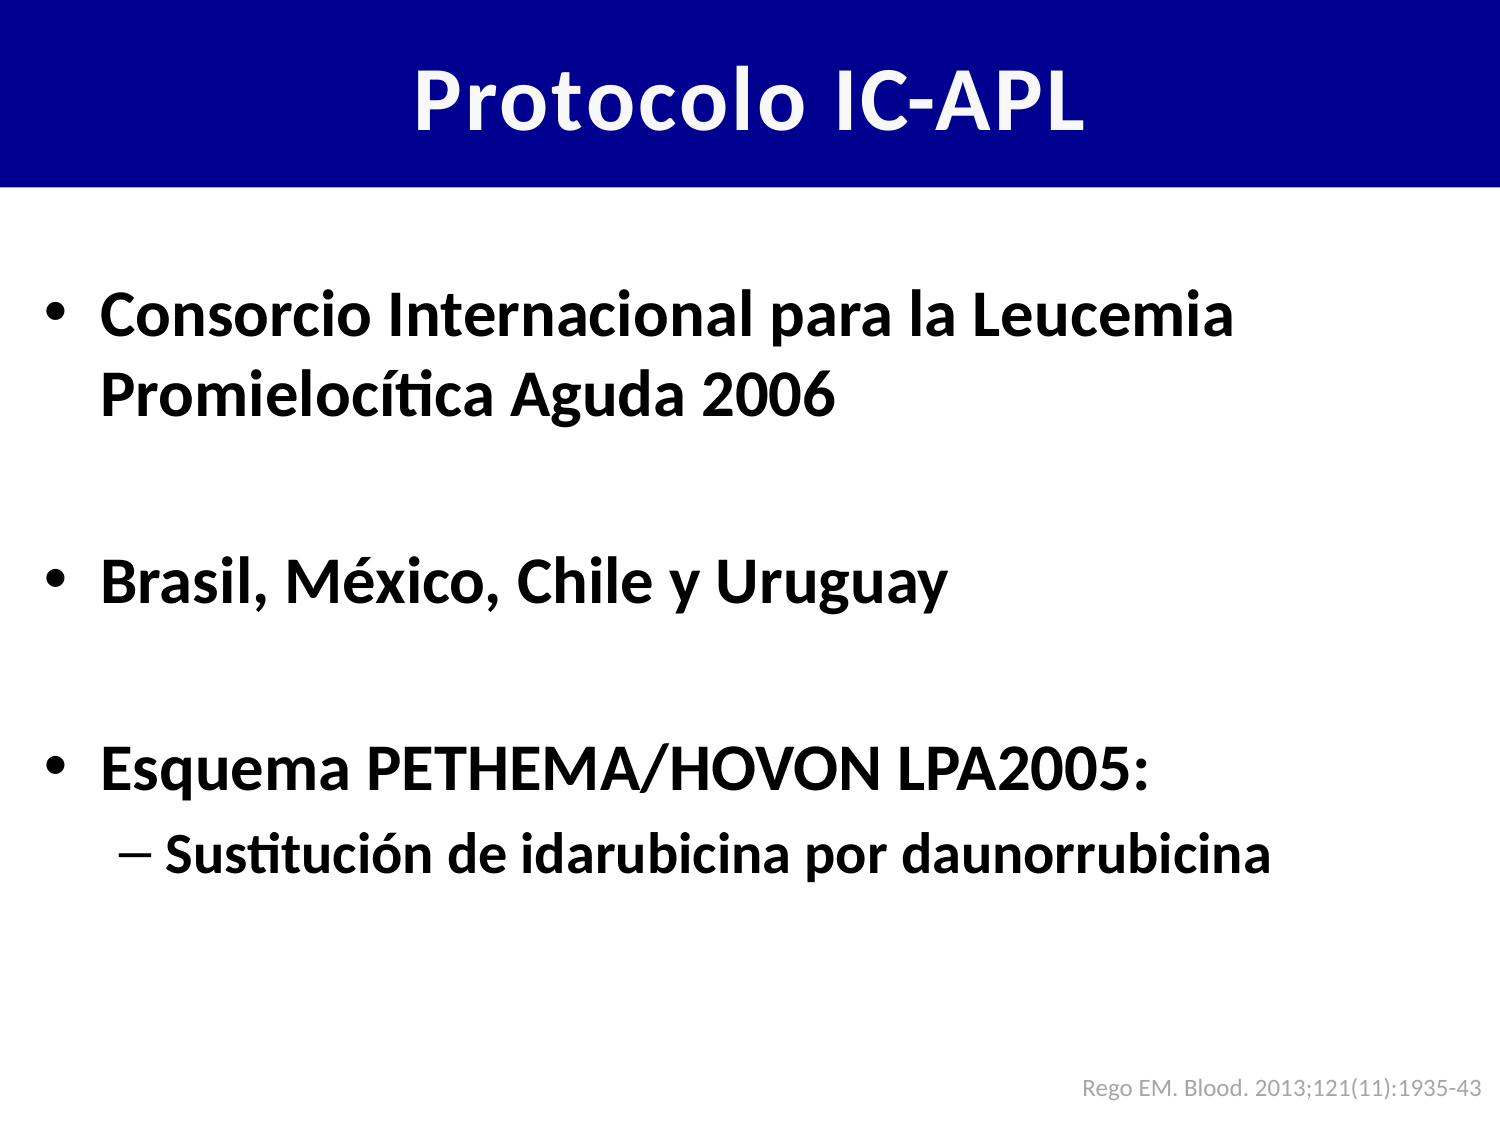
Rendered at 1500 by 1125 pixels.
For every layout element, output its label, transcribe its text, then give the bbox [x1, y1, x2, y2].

text_box Rego EM. Blood. 2013;121(11):1935-43 [1067, 1063, 1498, 1109]
title Protocolo IC-APL [0, 0, 1500, 188]
list Consorcio Internacional para la Leucemia Promielocítica Aguda 2006 Brasil, México, Chile y Uruguay Esquema PETHEMA/HOVON LPA2005: Sustitución de idarubicina por daunorrubicina [28, 262, 1500, 1005]
